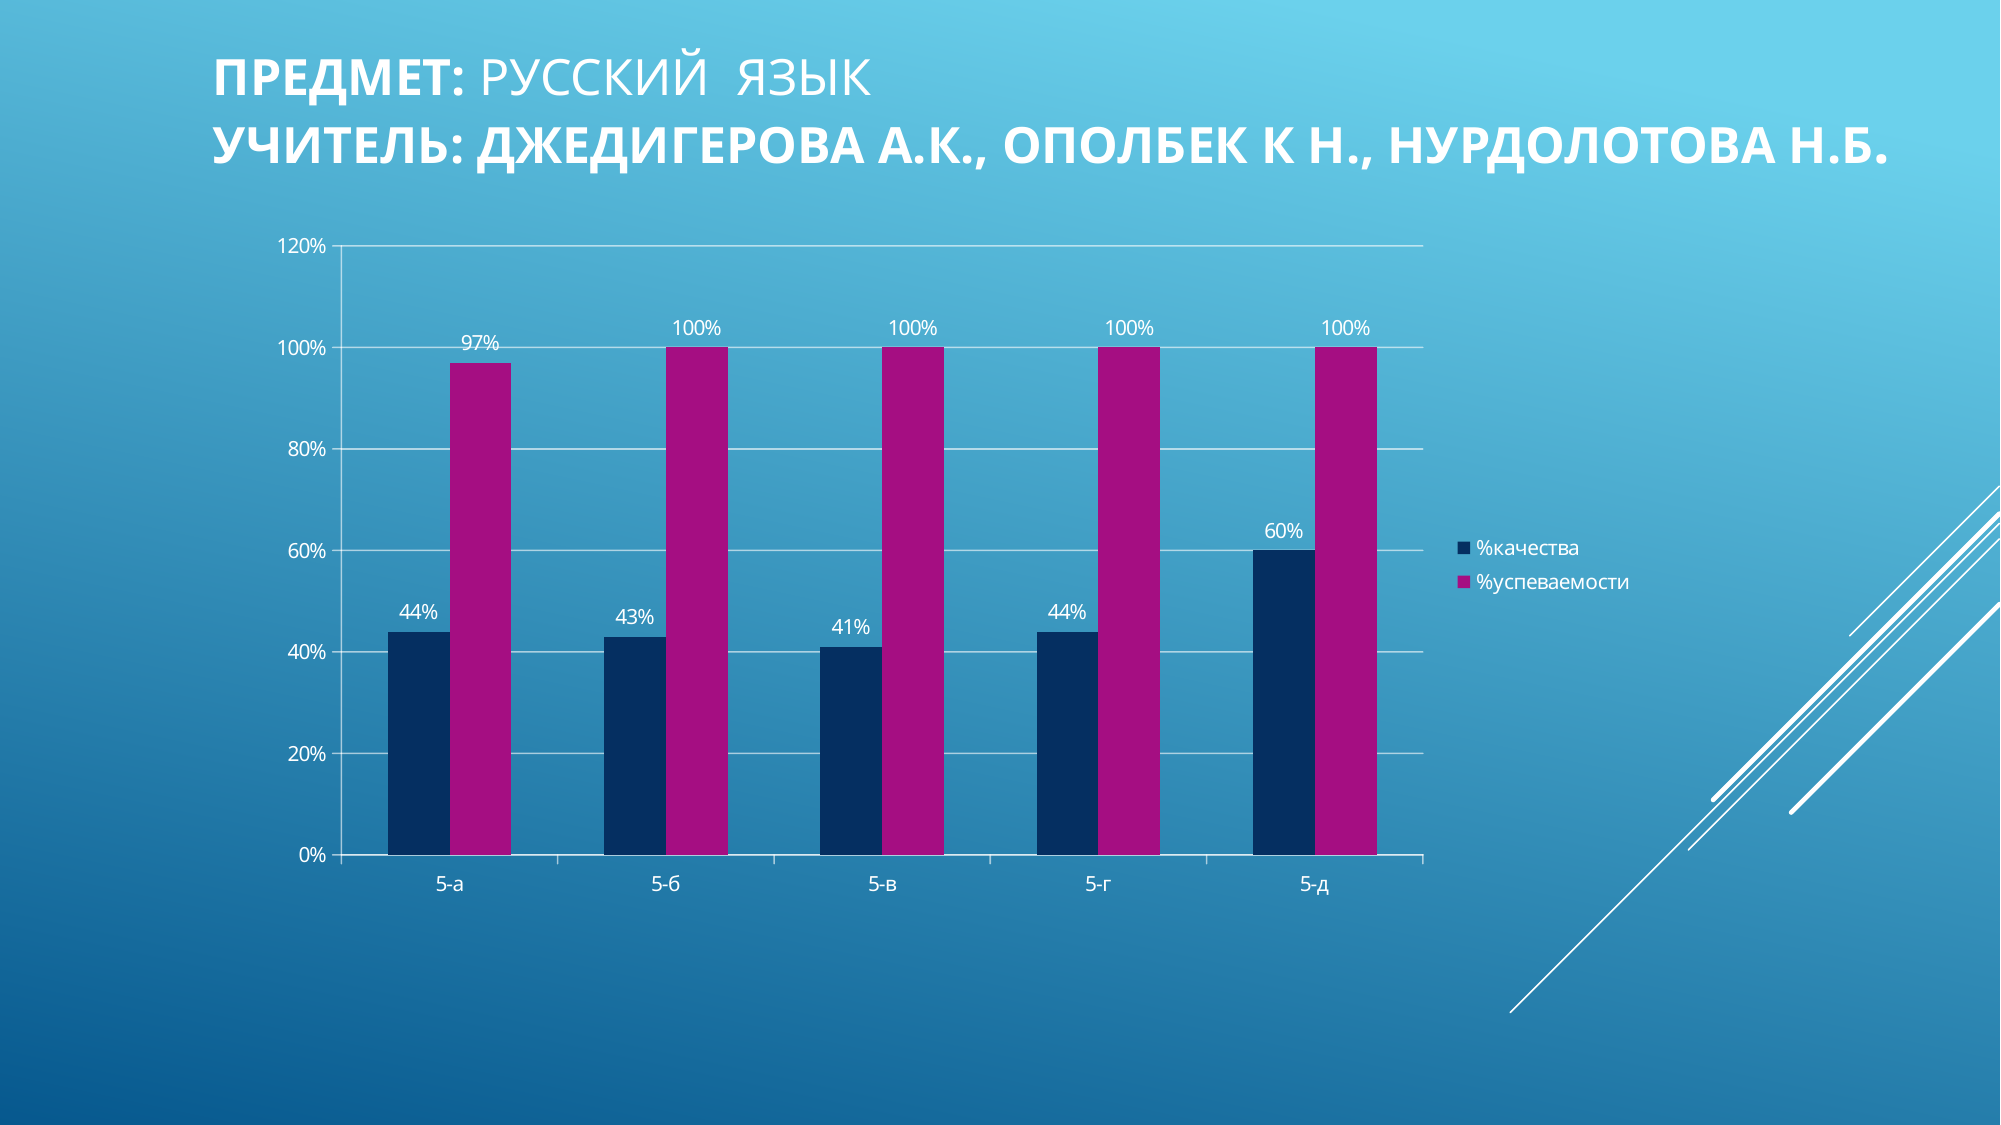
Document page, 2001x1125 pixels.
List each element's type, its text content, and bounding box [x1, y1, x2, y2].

title Предмет: русский язык Учитель: Джедигерова А.К., Ополбек к Н., Нурдолотова Н.Б. [197, 36, 1937, 254]
chart [248, 217, 1649, 912]
